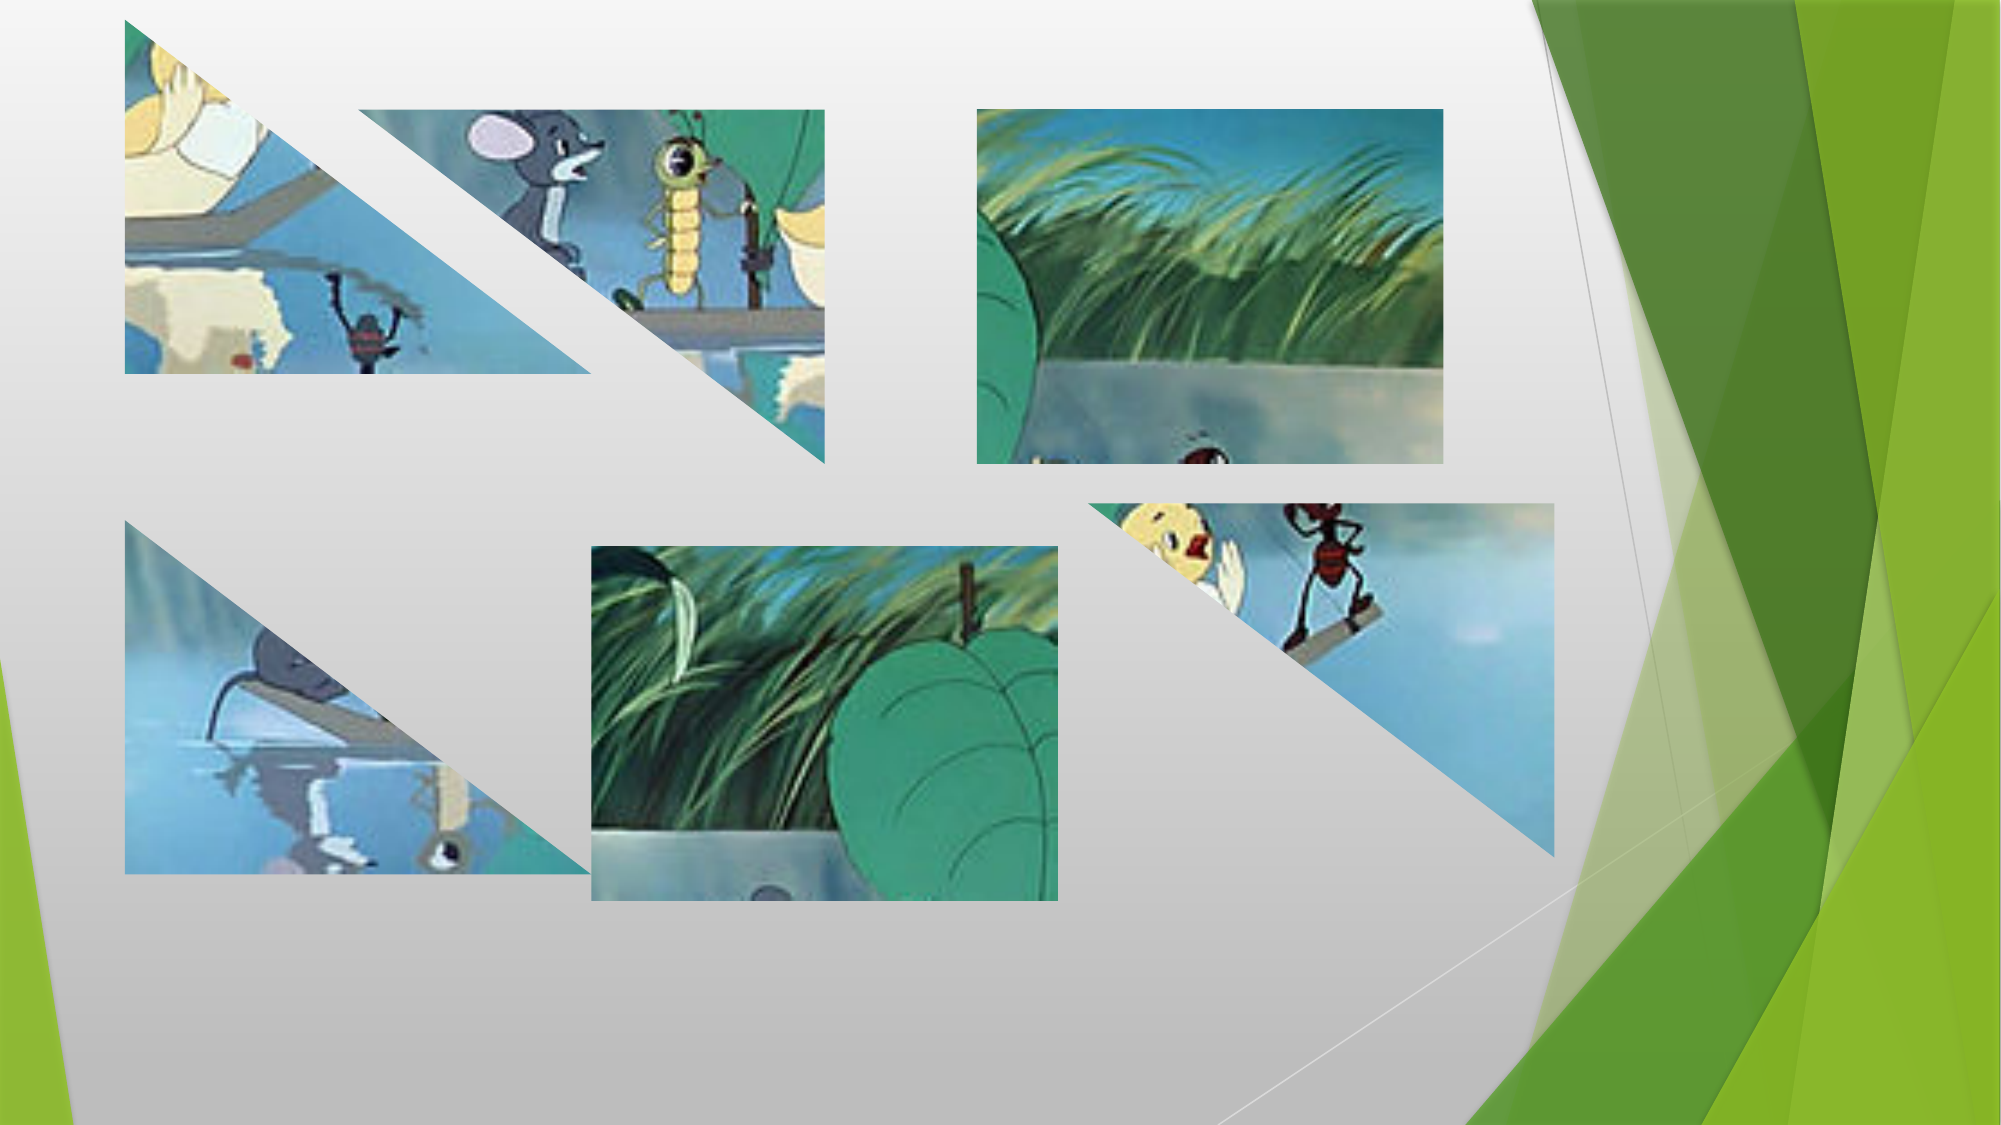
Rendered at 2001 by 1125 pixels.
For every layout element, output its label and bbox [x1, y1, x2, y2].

picture [124, 519, 1059, 902]
picture [976, 109, 1444, 465]
picture [1087, 502, 1555, 859]
picture [124, 19, 826, 465]
